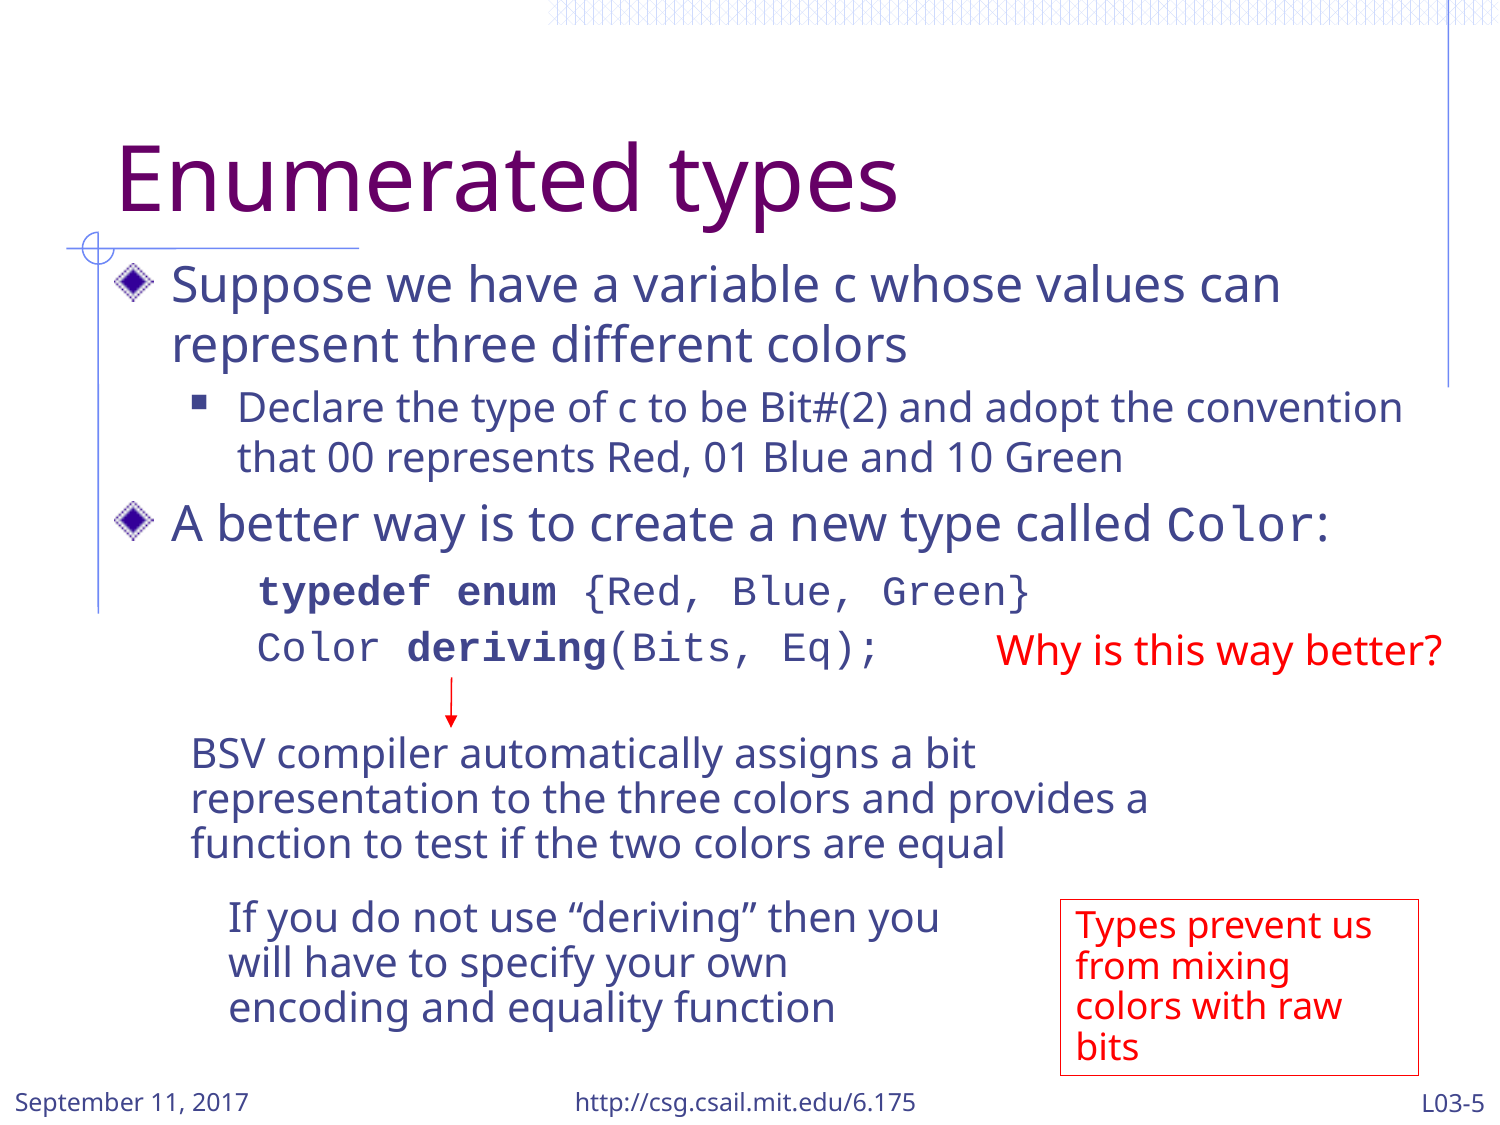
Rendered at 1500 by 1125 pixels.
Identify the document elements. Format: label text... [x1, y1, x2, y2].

picture [114, 263, 154, 302]
text_box If you do not use “deriving” then you will have to specify your own encoding and equality function [213, 888, 961, 1039]
text_box Why is this way better? [981, 621, 1458, 682]
text_box typedef enum {Red, Blue, Green} Color deriving(Bits, Eq); [241, 562, 1107, 678]
text_box BSV compiler automatically assigns a bit representation to the three colors and provides a function to test if the two colors are equal [175, 725, 1204, 875]
text_box Types prevent us from mixing colors with raw bits [1060, 899, 1419, 1076]
footer http://csg.csail.mit.edu/6.175 [508, 1081, 984, 1125]
slide_number L03-5 [1337, 1082, 1500, 1125]
title Enumerated types [99, 49, 1376, 238]
list Suppose we have a variable c whose values can represent three different colors Declare the type of c to be Bit#(2) and adopt the convention that 00 represents Red, 01 Blue and 10 Green A better way is to create a new type called Color: [99, 244, 1483, 921]
picture [114, 501, 154, 541]
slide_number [0, 1081, 300, 1125]
